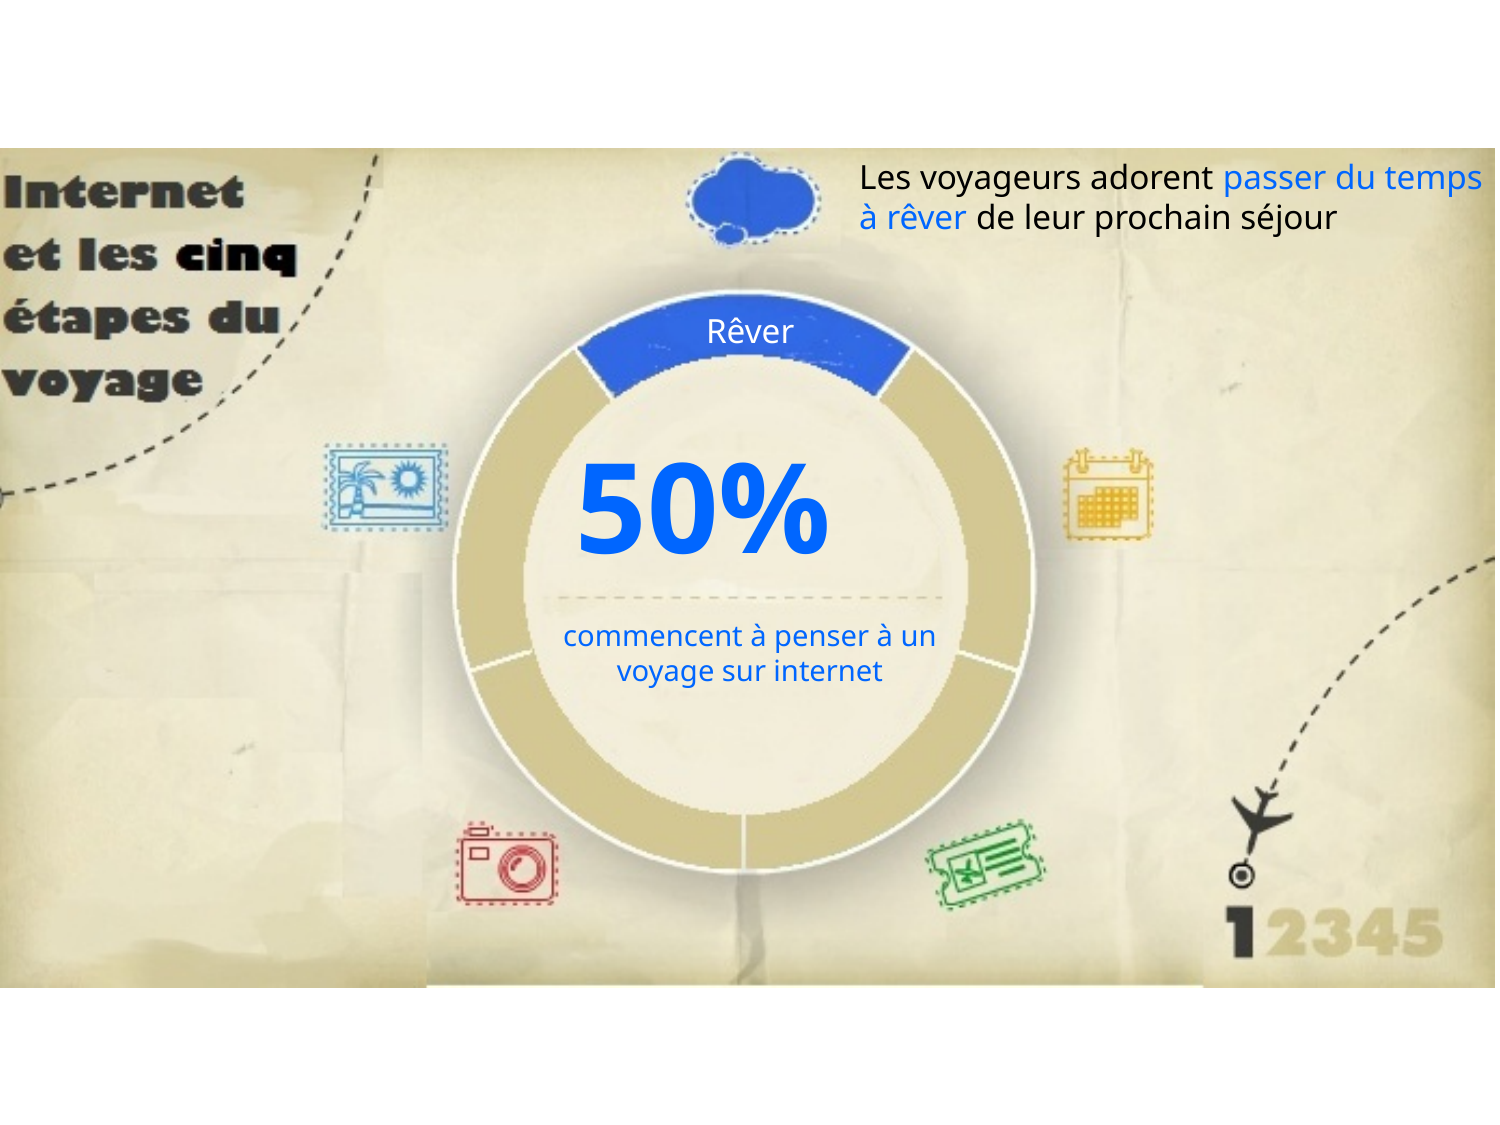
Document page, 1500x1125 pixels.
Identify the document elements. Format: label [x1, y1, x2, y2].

text_box [537, 420, 963, 732]
text_box [1495, 148, 1500, 244]
picture [0, 148, 1495, 988]
